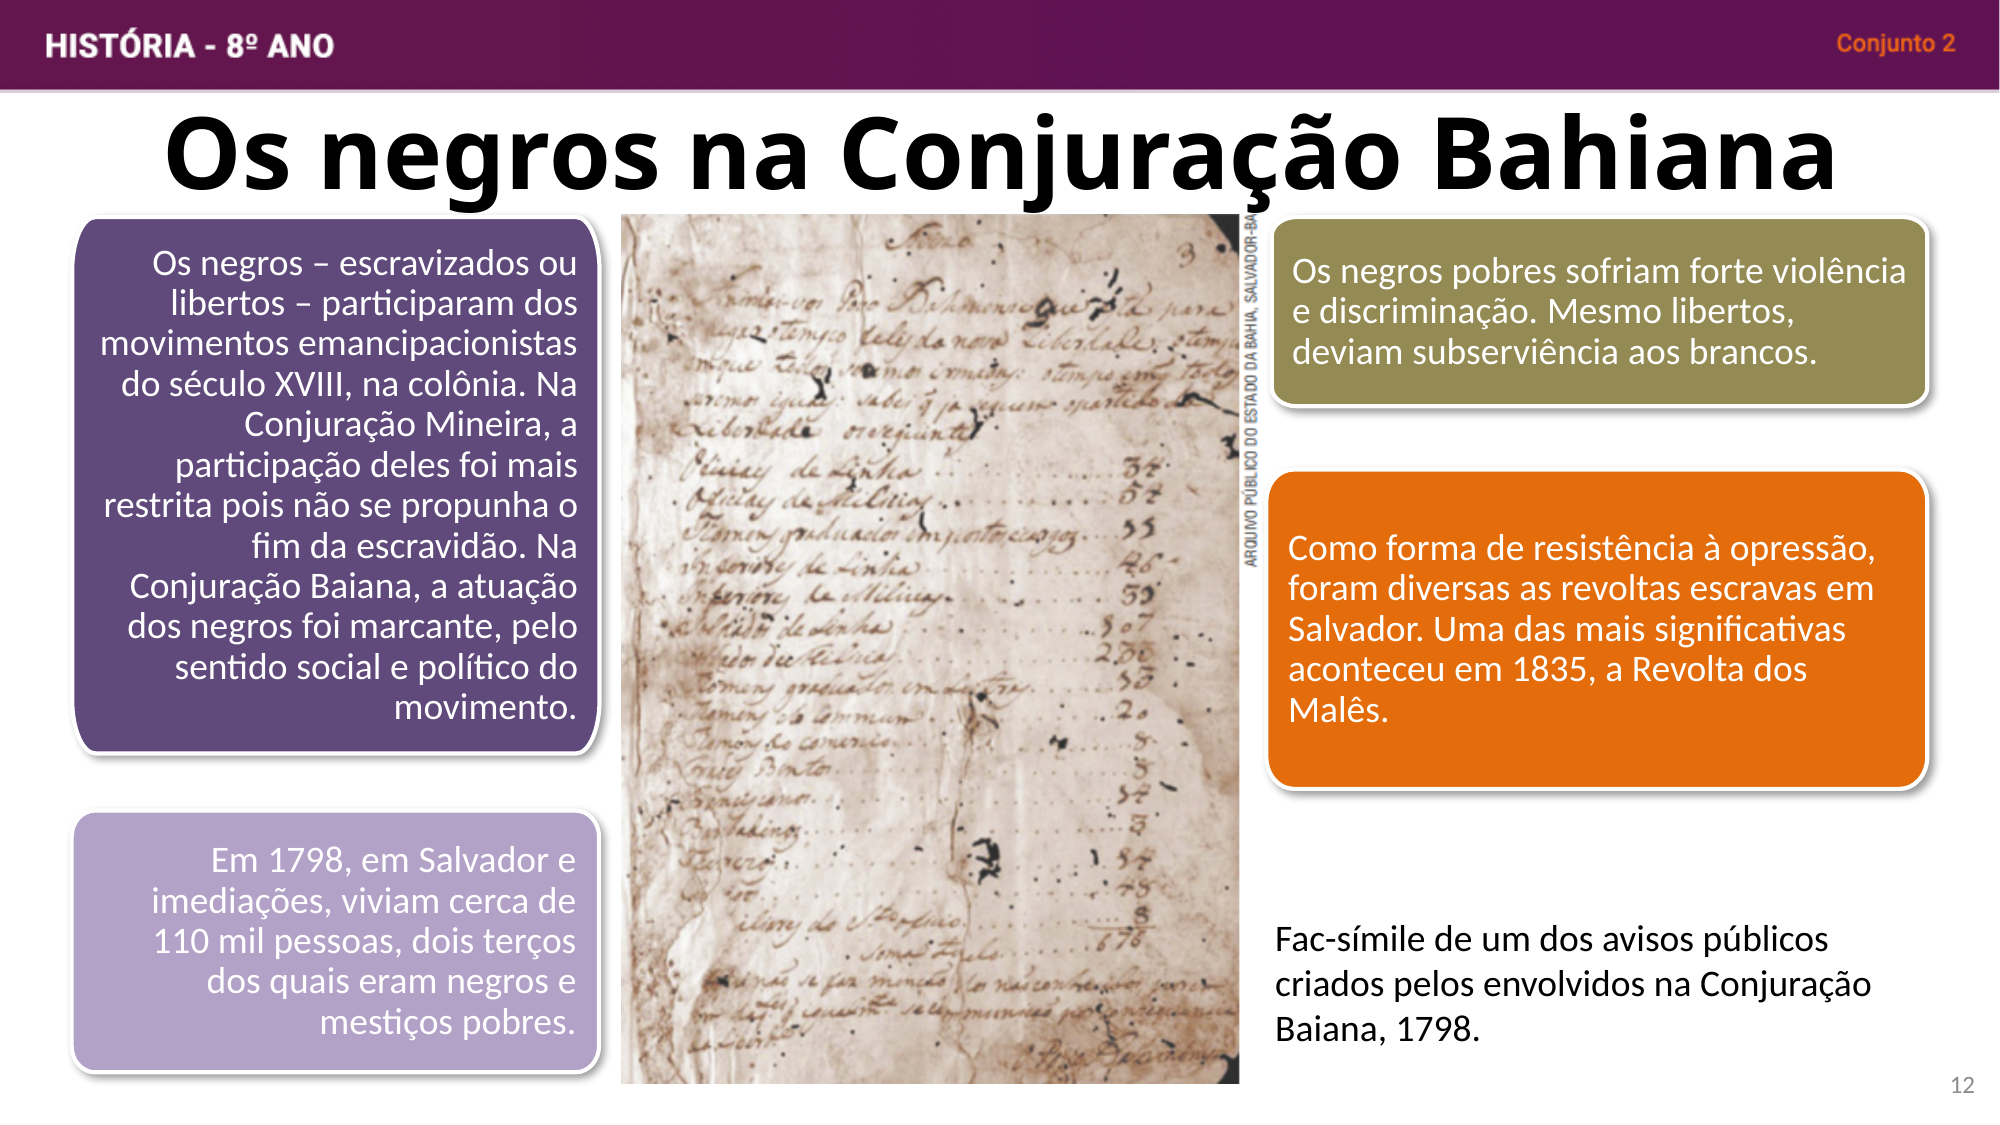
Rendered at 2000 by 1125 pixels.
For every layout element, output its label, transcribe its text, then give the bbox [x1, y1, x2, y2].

text_box Fac-símile de um dos avisos públicos criados pelos envolvidos na Conjuração Baiana, 1798. [1266, 906, 1900, 1056]
text_box Os negros – escravizados ou libertos – participaram dos movimentos emancipacionistas do século XVIII, na colônia. Na Conjuração Mineira, a participação deles foi mais restrita pois não se propunha o fim da escravidão. Na Conjuração Baiana, a atuação dos negros foi marcante, pelo sentido social e político do movimento. [70, 214, 602, 756]
text_box Os negros pobres sofriam forte violência e discriminação. Mesmo libertos, deviam subserviência aos brancos. [1269, 244, 1930, 409]
picture [620, 214, 1261, 1084]
slide_number 12 [1523, 1053, 1991, 1114]
picture [0, 0, 2000, 93]
text_box Como forma de resistência à opressão, foram diversas as revoltas escravas em Salvador. Uma das mais significativas aconteceu em 1835, a Revolta dos Malês. [1266, 467, 1930, 791]
title Os negros na Conjuração Bahiana [54, 104, 1950, 244]
text_box Em 1798, em Salvador e imediações, viviam cerca de 110 mil pessoas, dois terços dos quais eram negros e mestiços pobres. [69, 808, 602, 1075]
